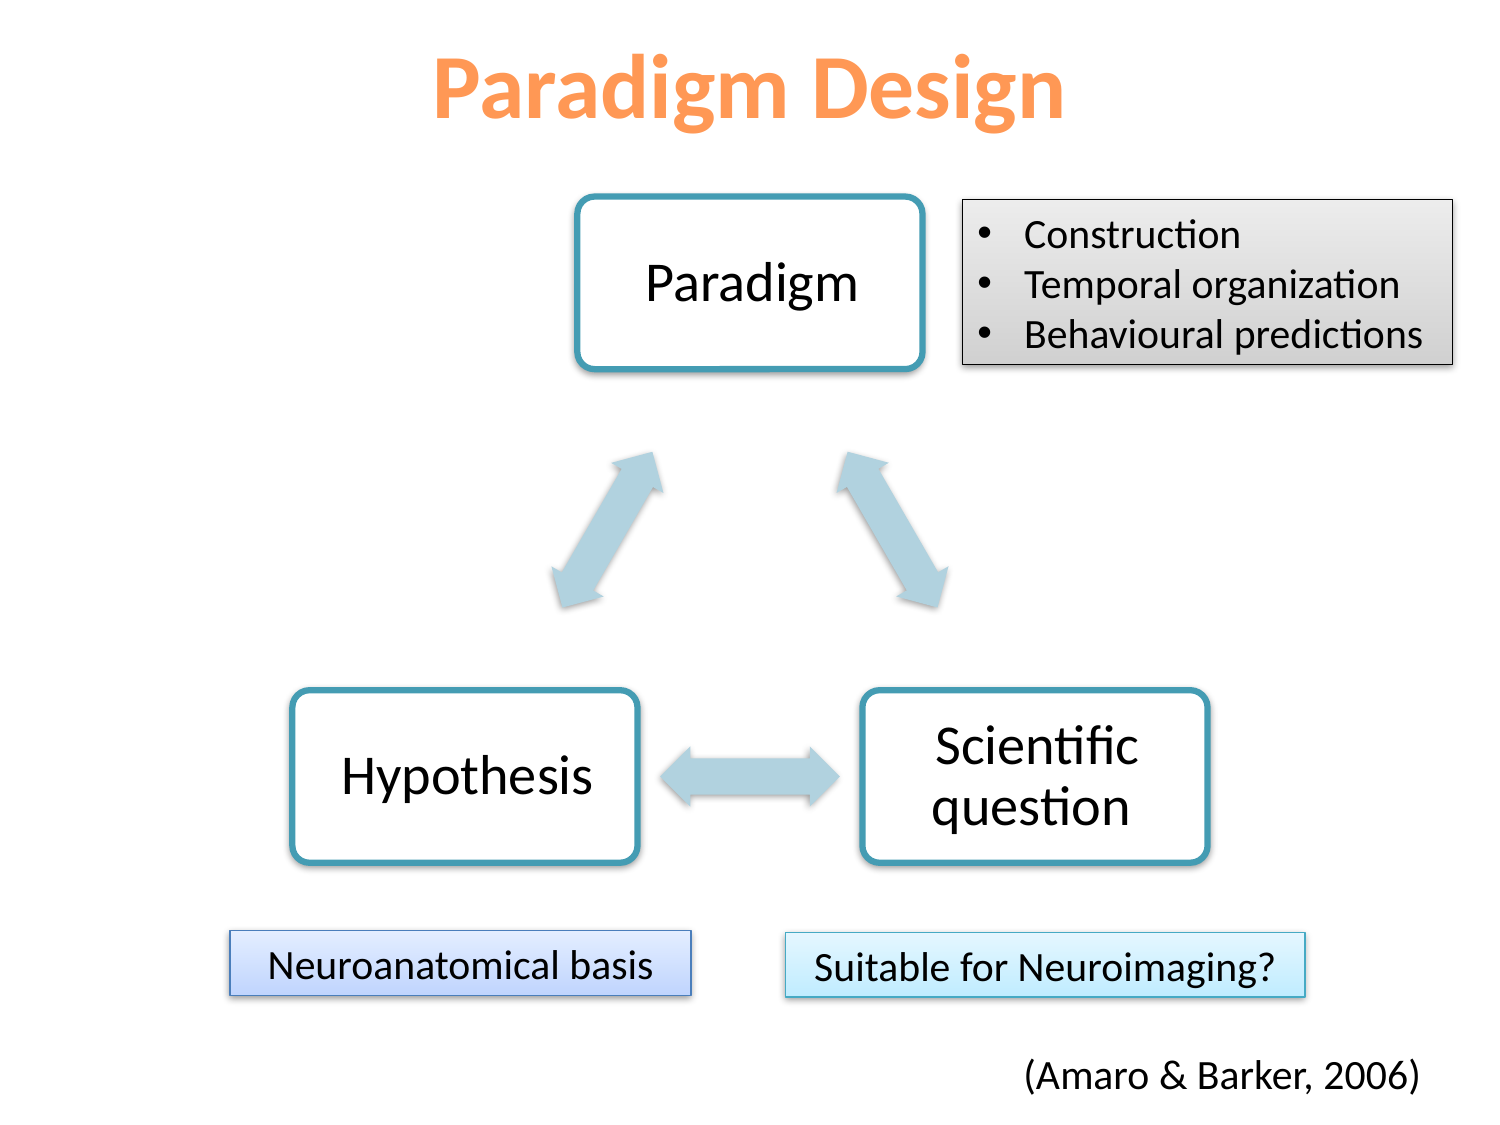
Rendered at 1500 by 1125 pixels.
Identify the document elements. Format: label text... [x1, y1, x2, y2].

text_box Neuroanatomical basis [229, 930, 692, 996]
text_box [249, 196, 1251, 864]
text_box Paradigm Design [417, 19, 1083, 144]
text_box Construction Temporal organization Behavioural predictions [1253, 199, 1453, 365]
text_box Suitable for Neuroimaging? [785, 932, 1306, 998]
text_box (Amaro & Barker, 2006) [986, 1040, 1459, 1105]
